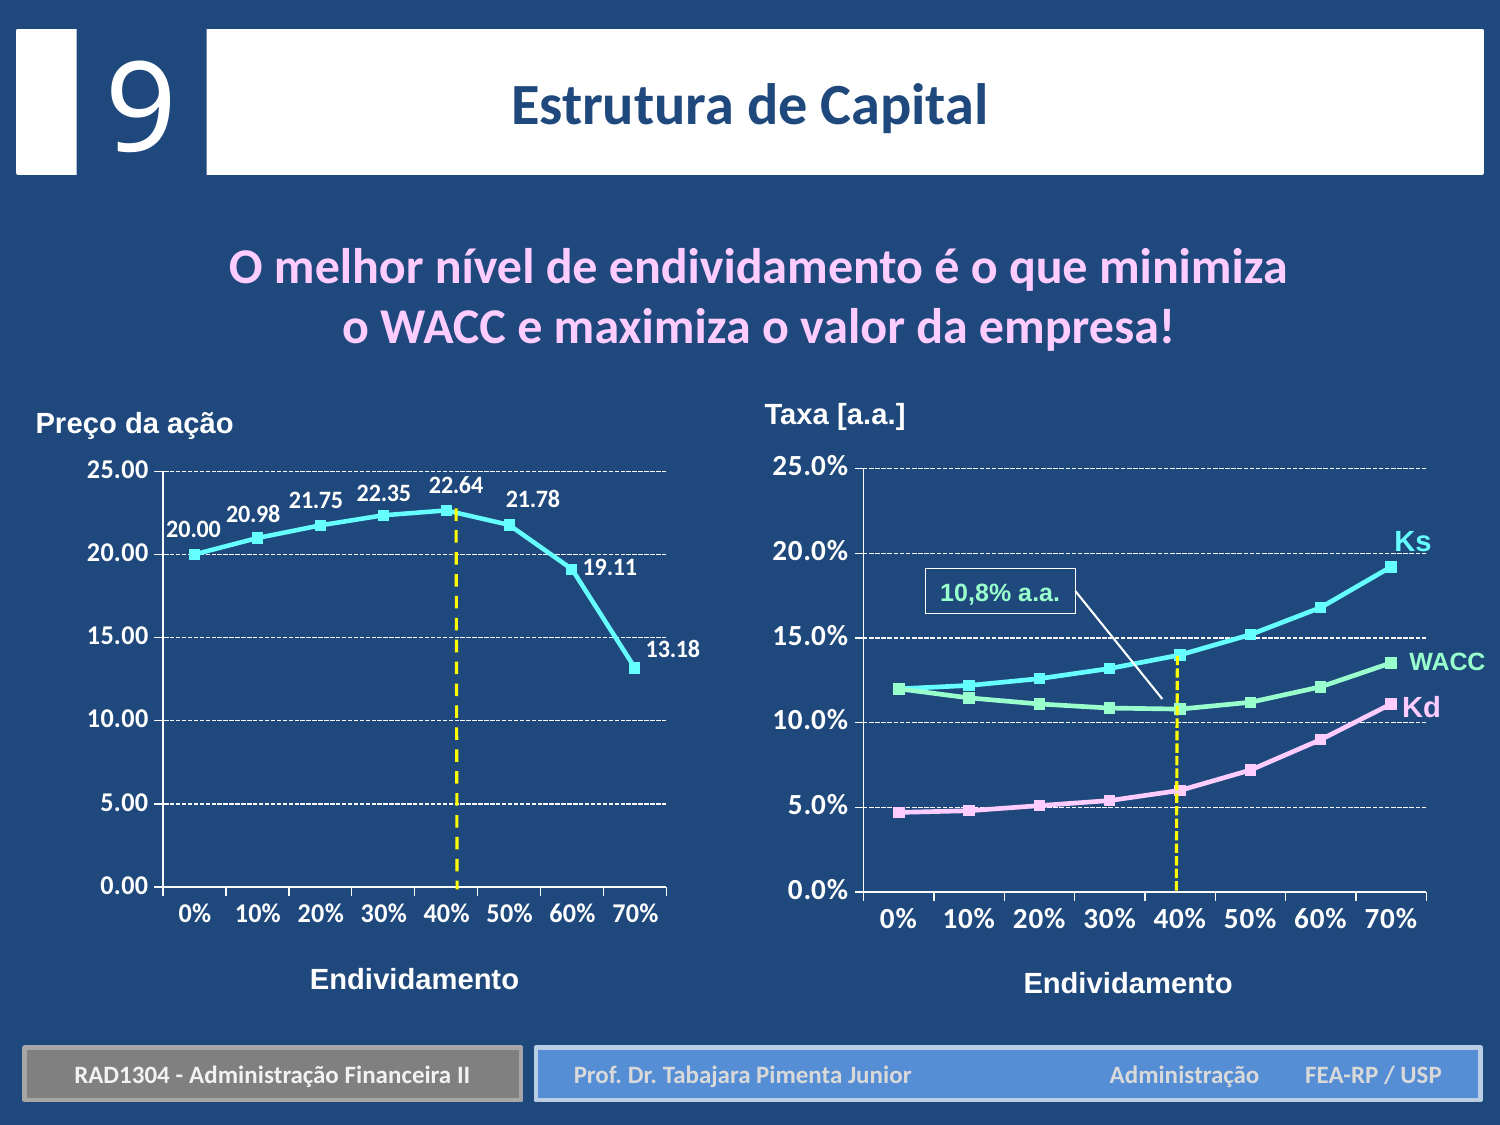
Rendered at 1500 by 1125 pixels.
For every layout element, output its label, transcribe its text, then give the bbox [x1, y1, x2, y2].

text_box [207, 29, 1484, 175]
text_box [749, 387, 1500, 1008]
text_box 9 [76, 19, 207, 184]
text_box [24, 1047, 1493, 1101]
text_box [53, 396, 701, 994]
text_box Estrutura de Capital [348, 58, 1152, 144]
text_box O melhor nível de endividamento é o que minimiza o WACC e maximiza o valor da empresa! [203, 225, 1314, 361]
text_box [16, 29, 76, 175]
